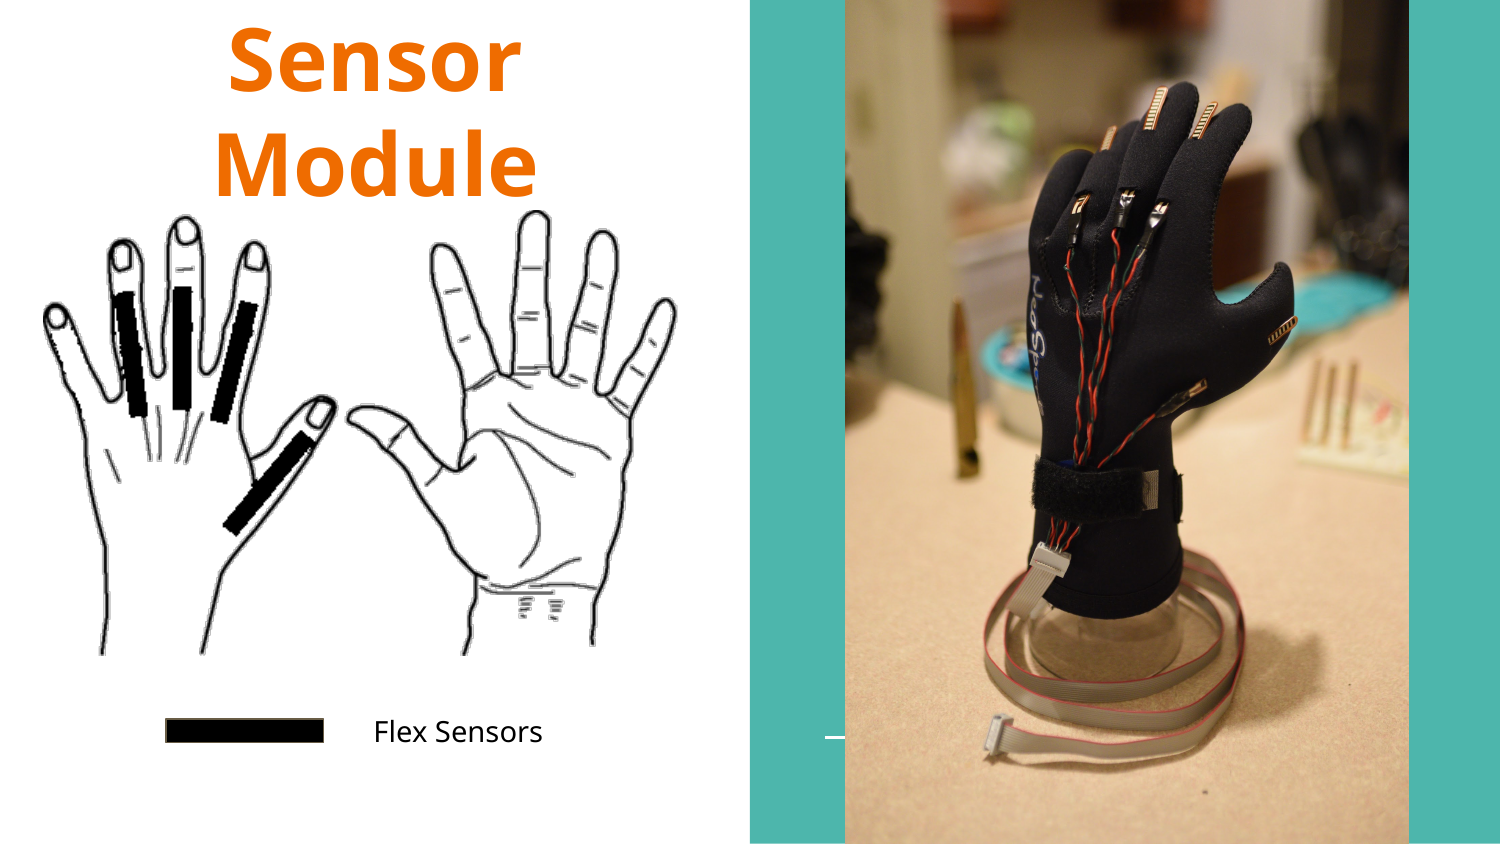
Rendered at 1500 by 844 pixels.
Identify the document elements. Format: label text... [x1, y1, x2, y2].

picture [43, 210, 682, 656]
picture [844, 0, 1409, 844]
text_box Flex Sensors [358, 698, 646, 732]
text_box [165, 718, 324, 743]
title Left Hand Sensor Module [43, 0, 708, 230]
